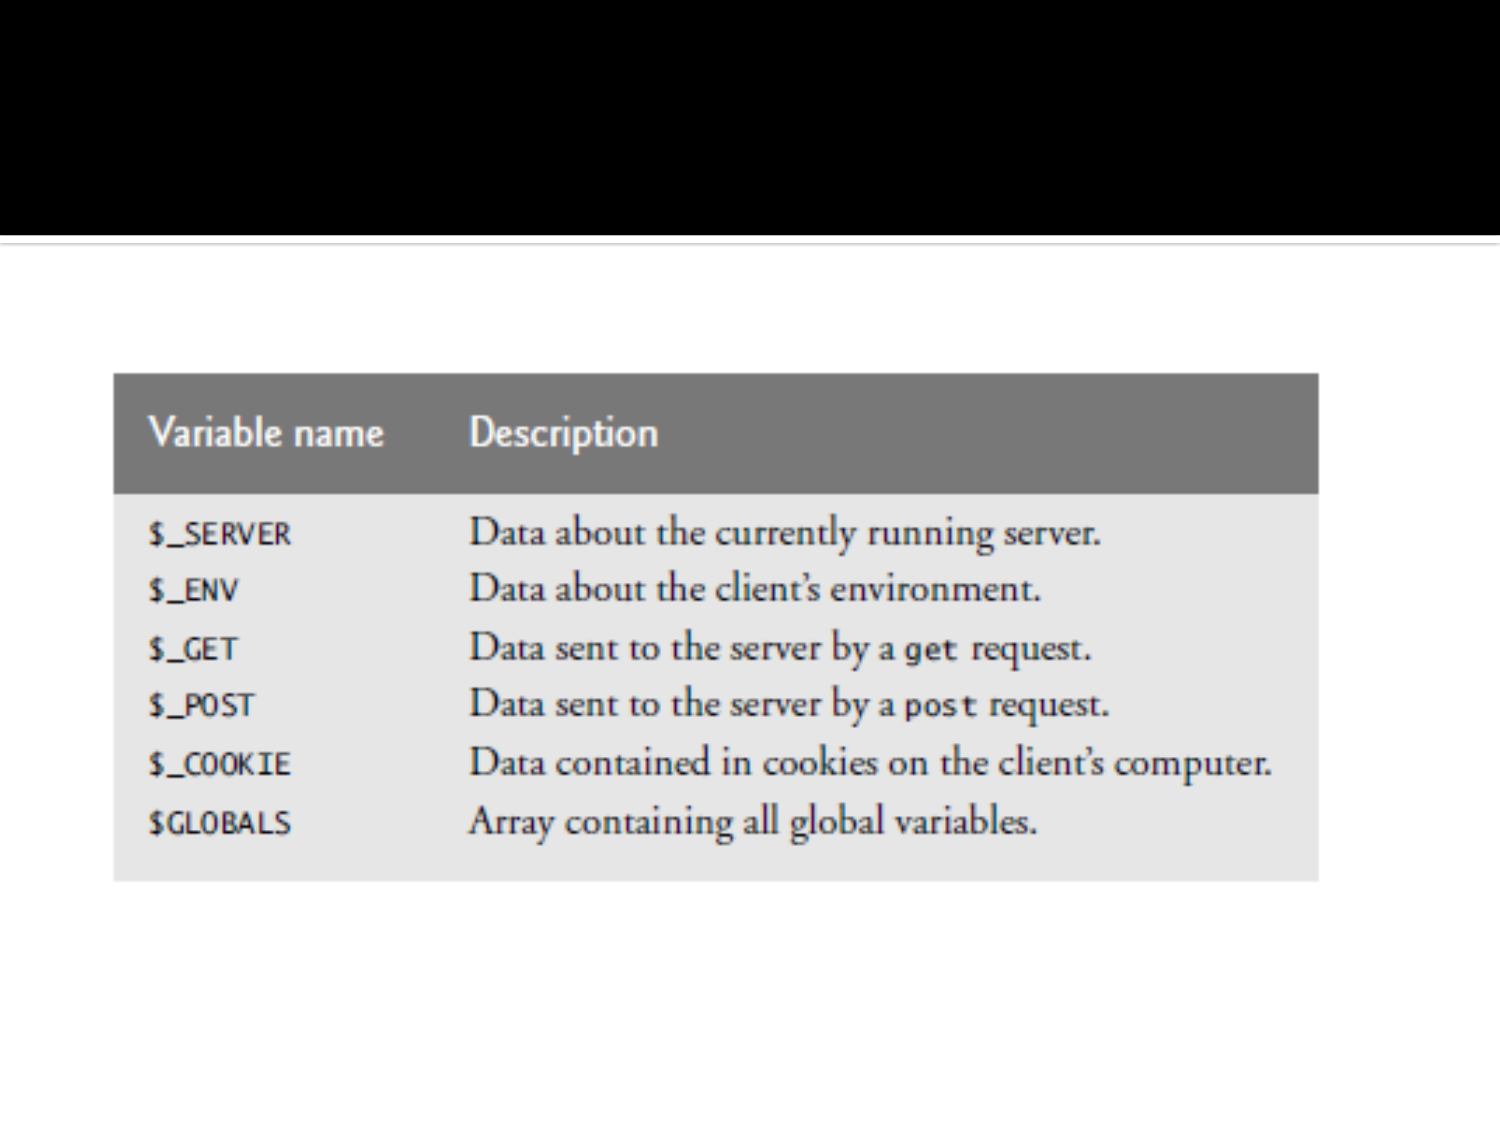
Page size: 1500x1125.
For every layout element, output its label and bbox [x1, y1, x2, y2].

list [49, 349, 1342, 902]
